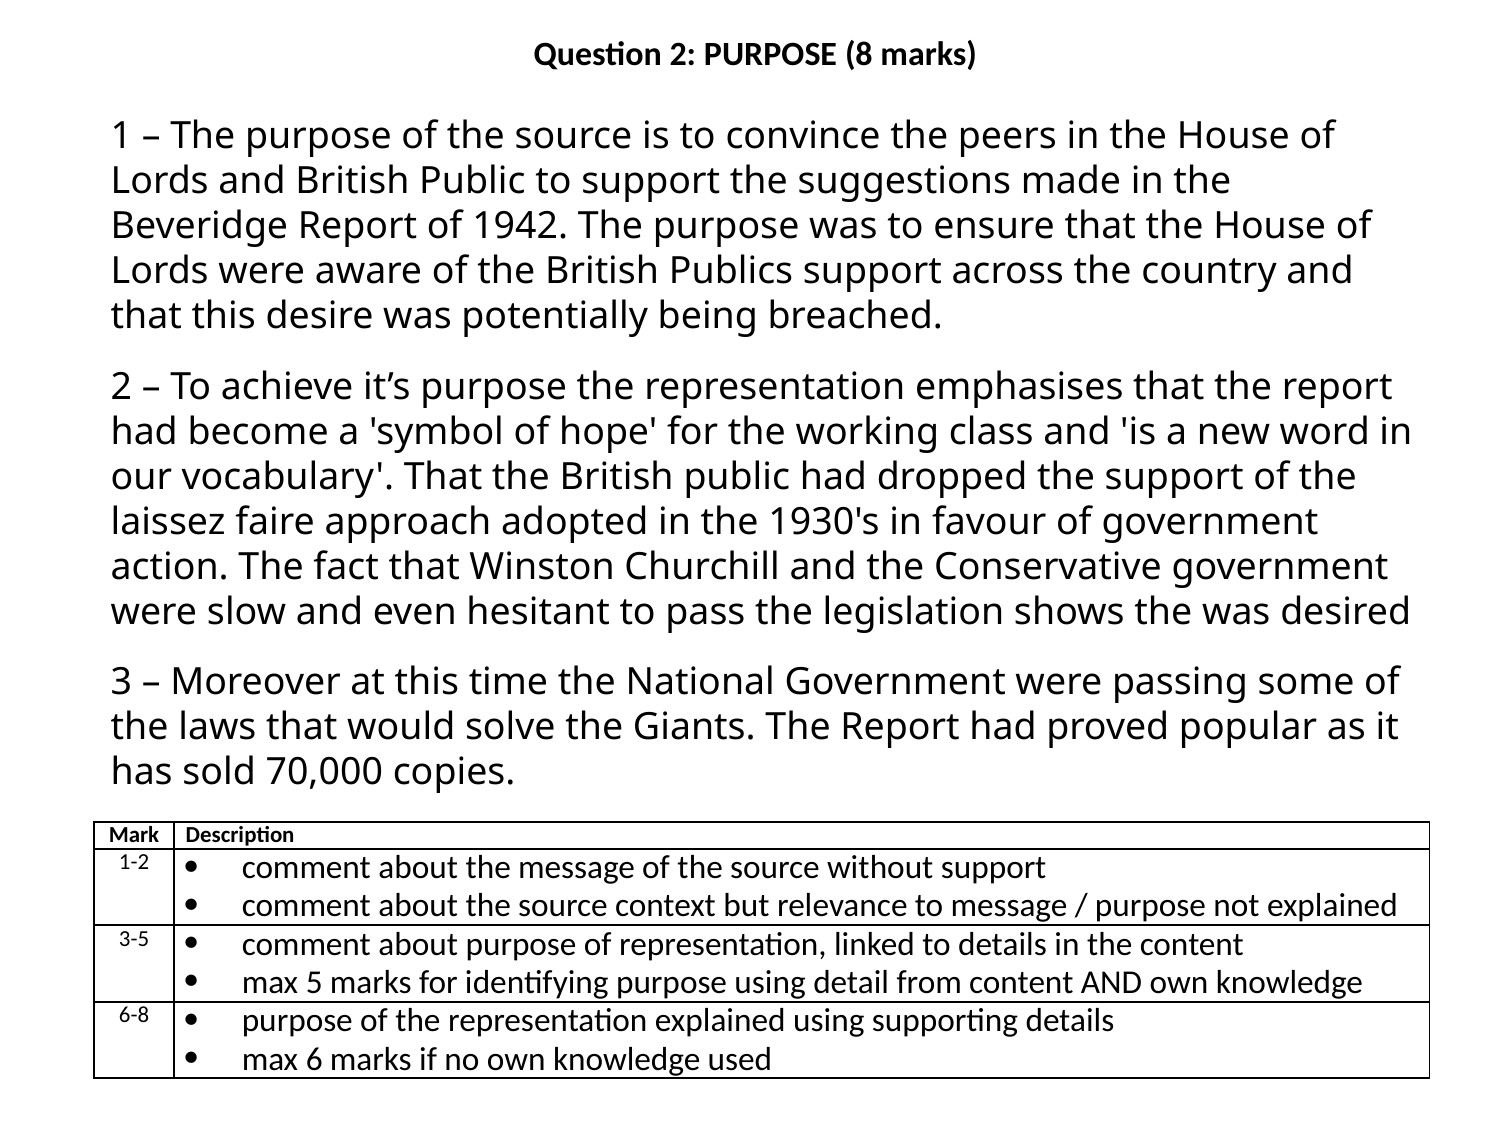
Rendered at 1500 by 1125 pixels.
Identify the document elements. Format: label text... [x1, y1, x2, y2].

table_cell 1-2 [95, 850, 173, 924]
table_cell comment about purpose of representation, linked to details in the content max 5 marks for identifying purpose using detail from content AND own knowledge [175, 926, 1429, 1001]
text_box 1 – The purpose of the source is to convince the peers in the House of Lords and British Public to support the suggestions made in the Beveridge Report of 1942. The purpose was to ensure that the House of Lords were aware of the British Publics support across the country and that this desire was potentially being breached. 2 – To achieve it’s purpose the representation emphasises that the report had become a 'symbol of hope' for the working class and 'is a new word in our vocabulary'. That the British public had dropped the support of the laissez faire approach adopted in the 1930's in favour of government action. The fact that Winston Churchill and the Conservative government were slow and even hesitant to pass the legislation shows the was desired 3 – Moreover at this time the National Government were passing some of the laws that would solve the Giants. The Report had proved popular as it has sold 70,000 copies. [95, 103, 1431, 800]
table_header Mark [95, 823, 173, 848]
table_cell purpose of the representation explained using supporting details max 6 marks if no own knowledge used [175, 1003, 1429, 1077]
table_cell 3-5 [95, 926, 173, 1001]
table_header Description [175, 823, 1429, 848]
table_cell 6-8 [95, 1003, 173, 1077]
table_cell comment about the message of the source without support comment about the source context but relevance to message / purpose not explained [175, 850, 1429, 924]
title Question 2: PURPOSE (8 marks) [80, 23, 1431, 81]
